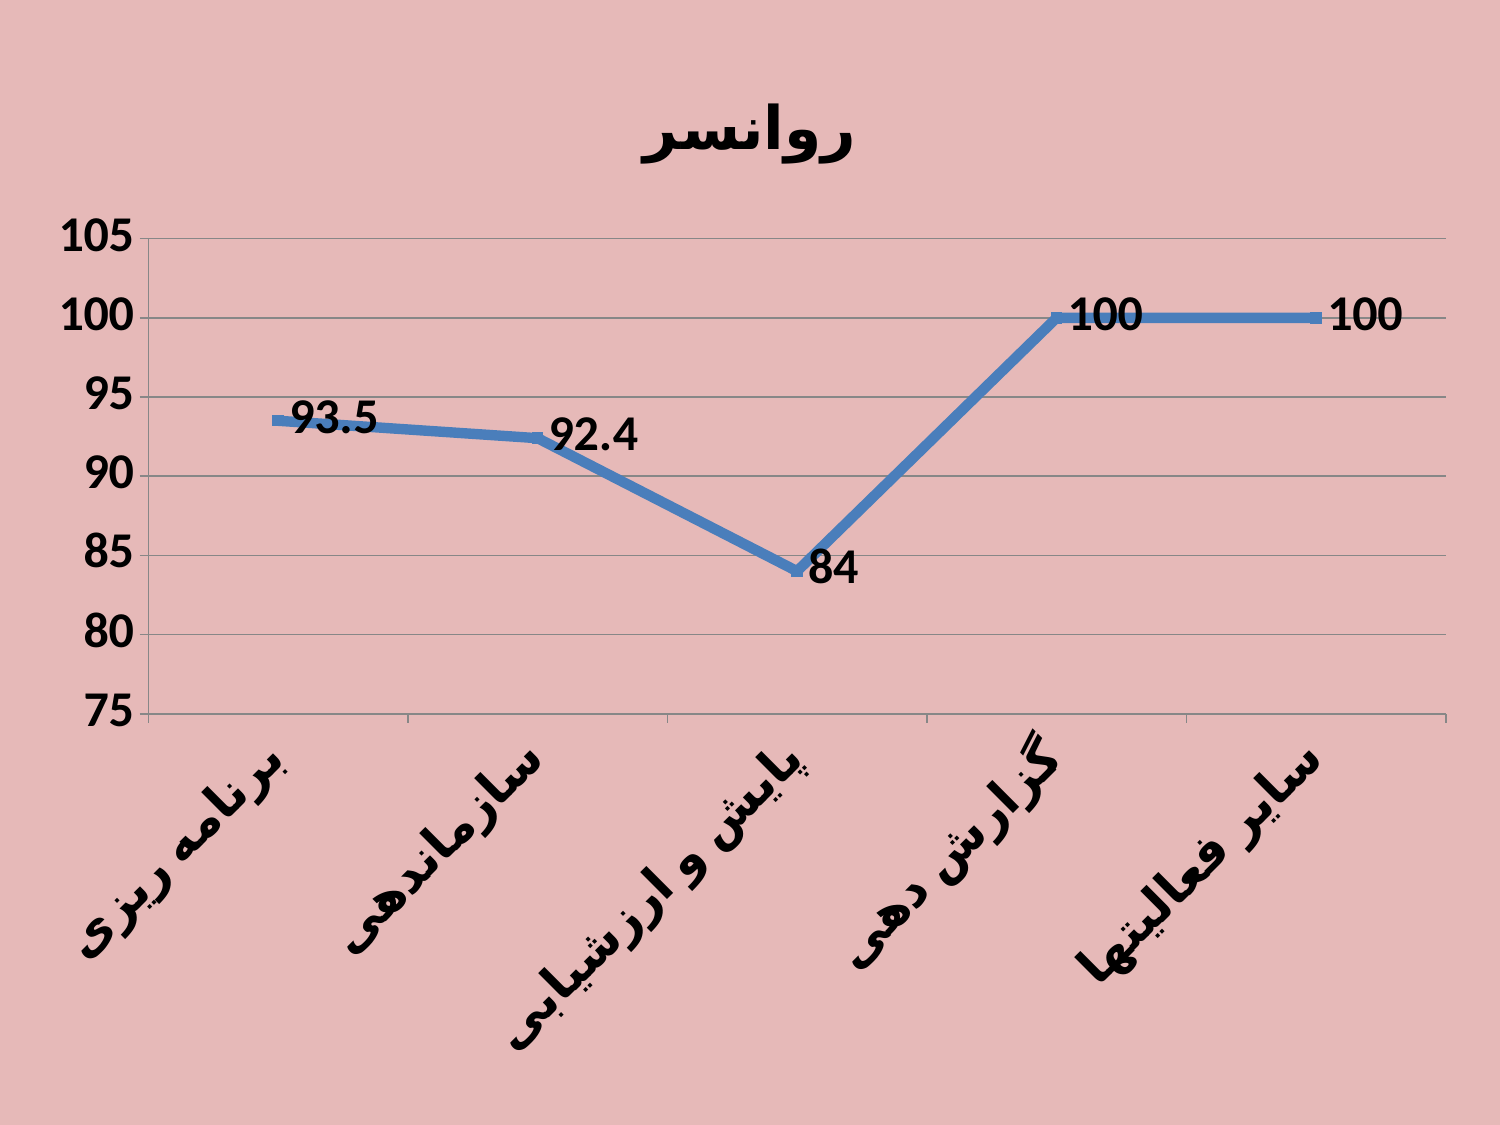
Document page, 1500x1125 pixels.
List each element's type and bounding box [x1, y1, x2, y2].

chart [24, 49, 1476, 1088]
